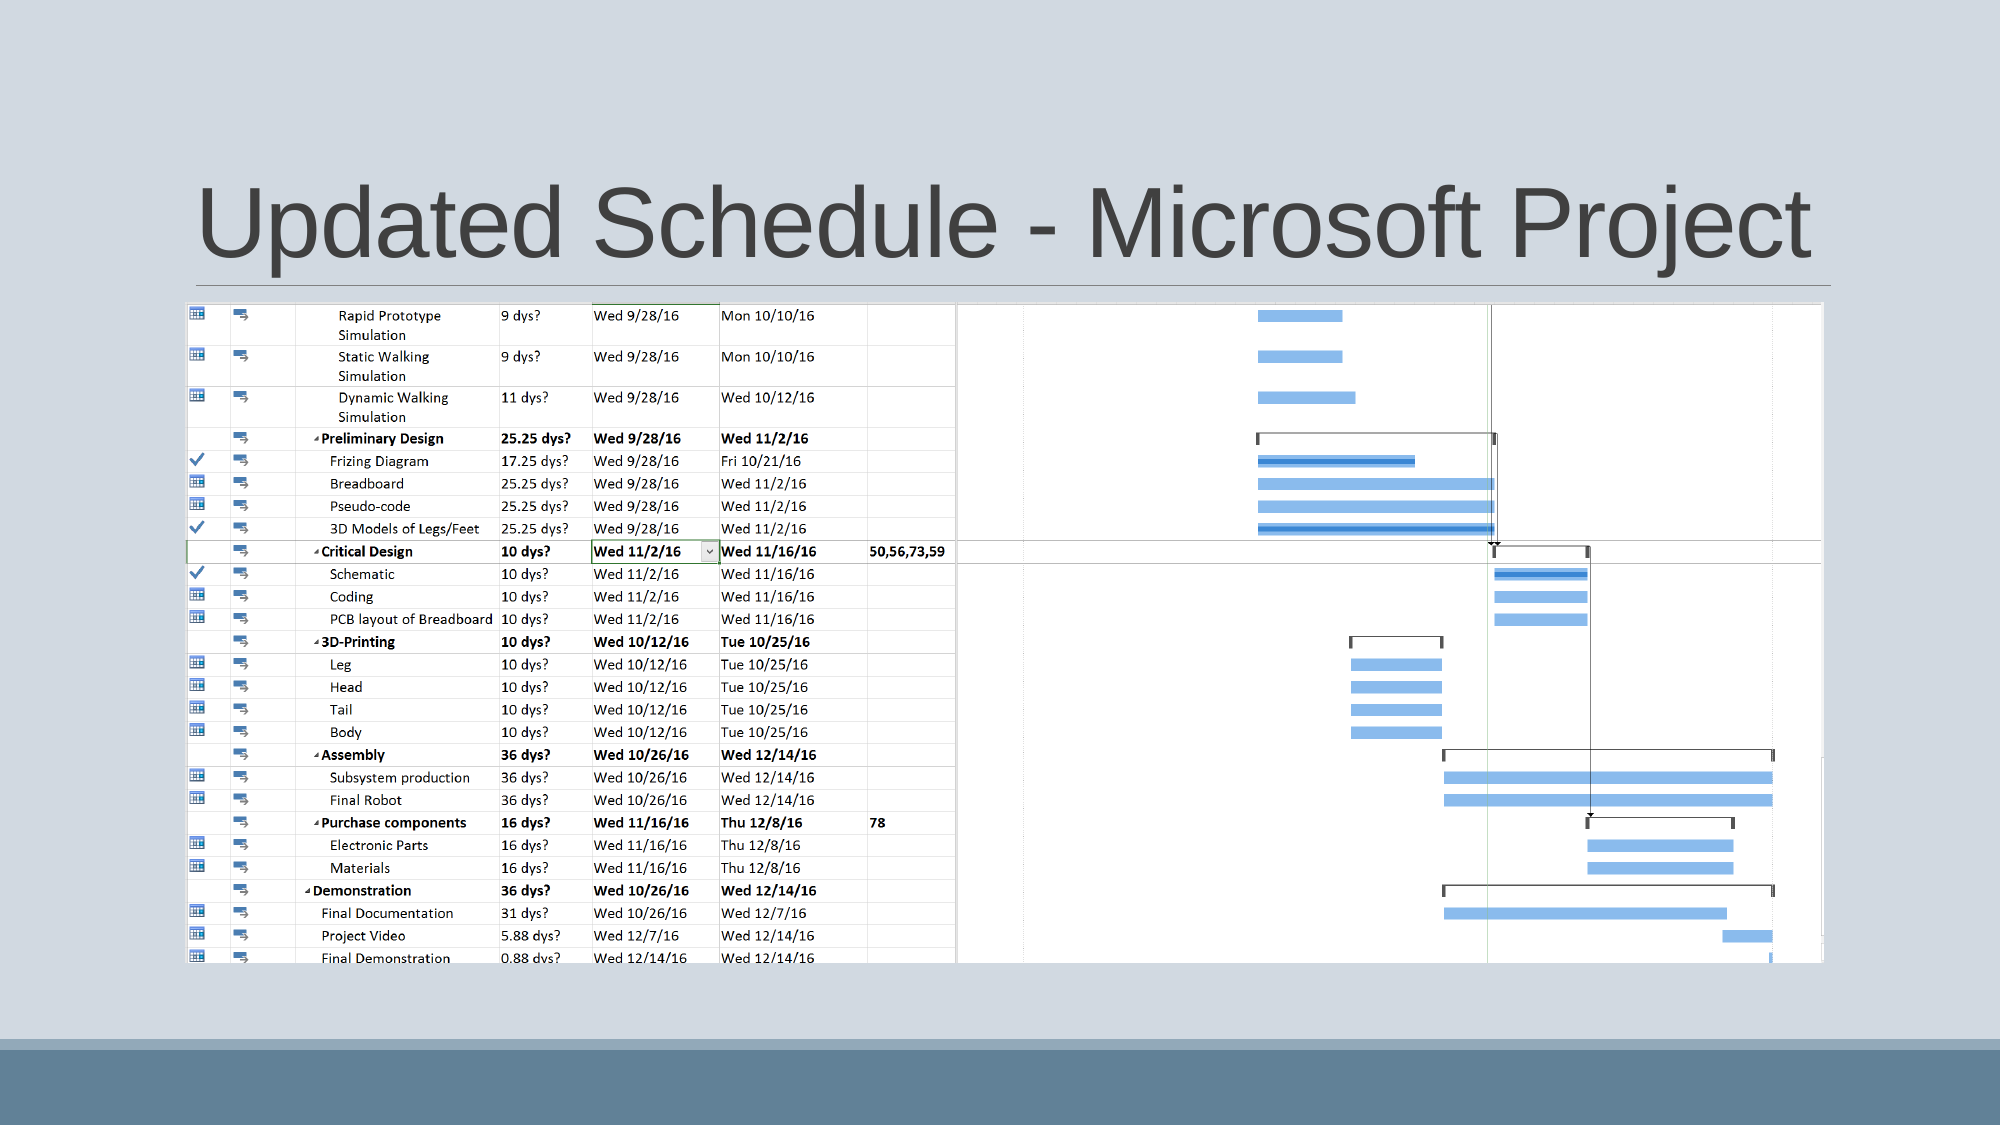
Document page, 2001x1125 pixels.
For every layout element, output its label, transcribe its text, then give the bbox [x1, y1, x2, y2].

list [185, 302, 1825, 964]
title Updated Schedule - Microsoft Project [180, 47, 1830, 285]
